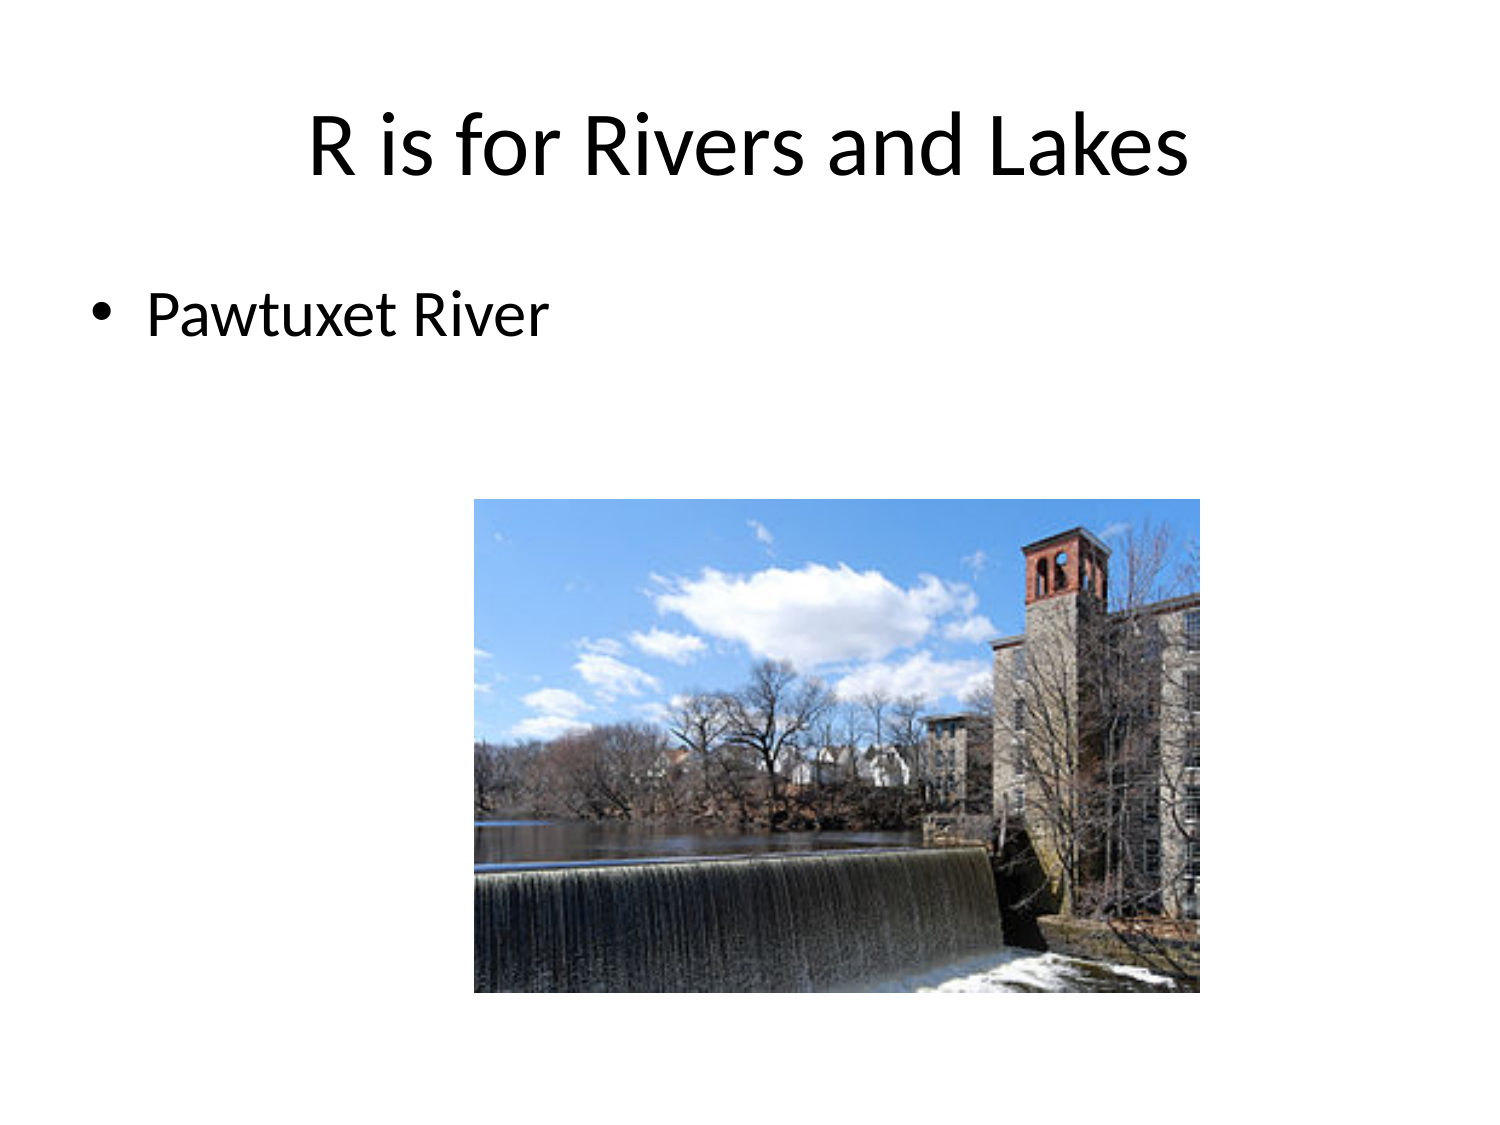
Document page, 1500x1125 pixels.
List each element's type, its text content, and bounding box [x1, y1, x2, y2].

picture [474, 499, 1201, 994]
title R is for Rivers and Lakes [75, 45, 1425, 233]
list Pawtuxet River [75, 262, 1425, 1005]
